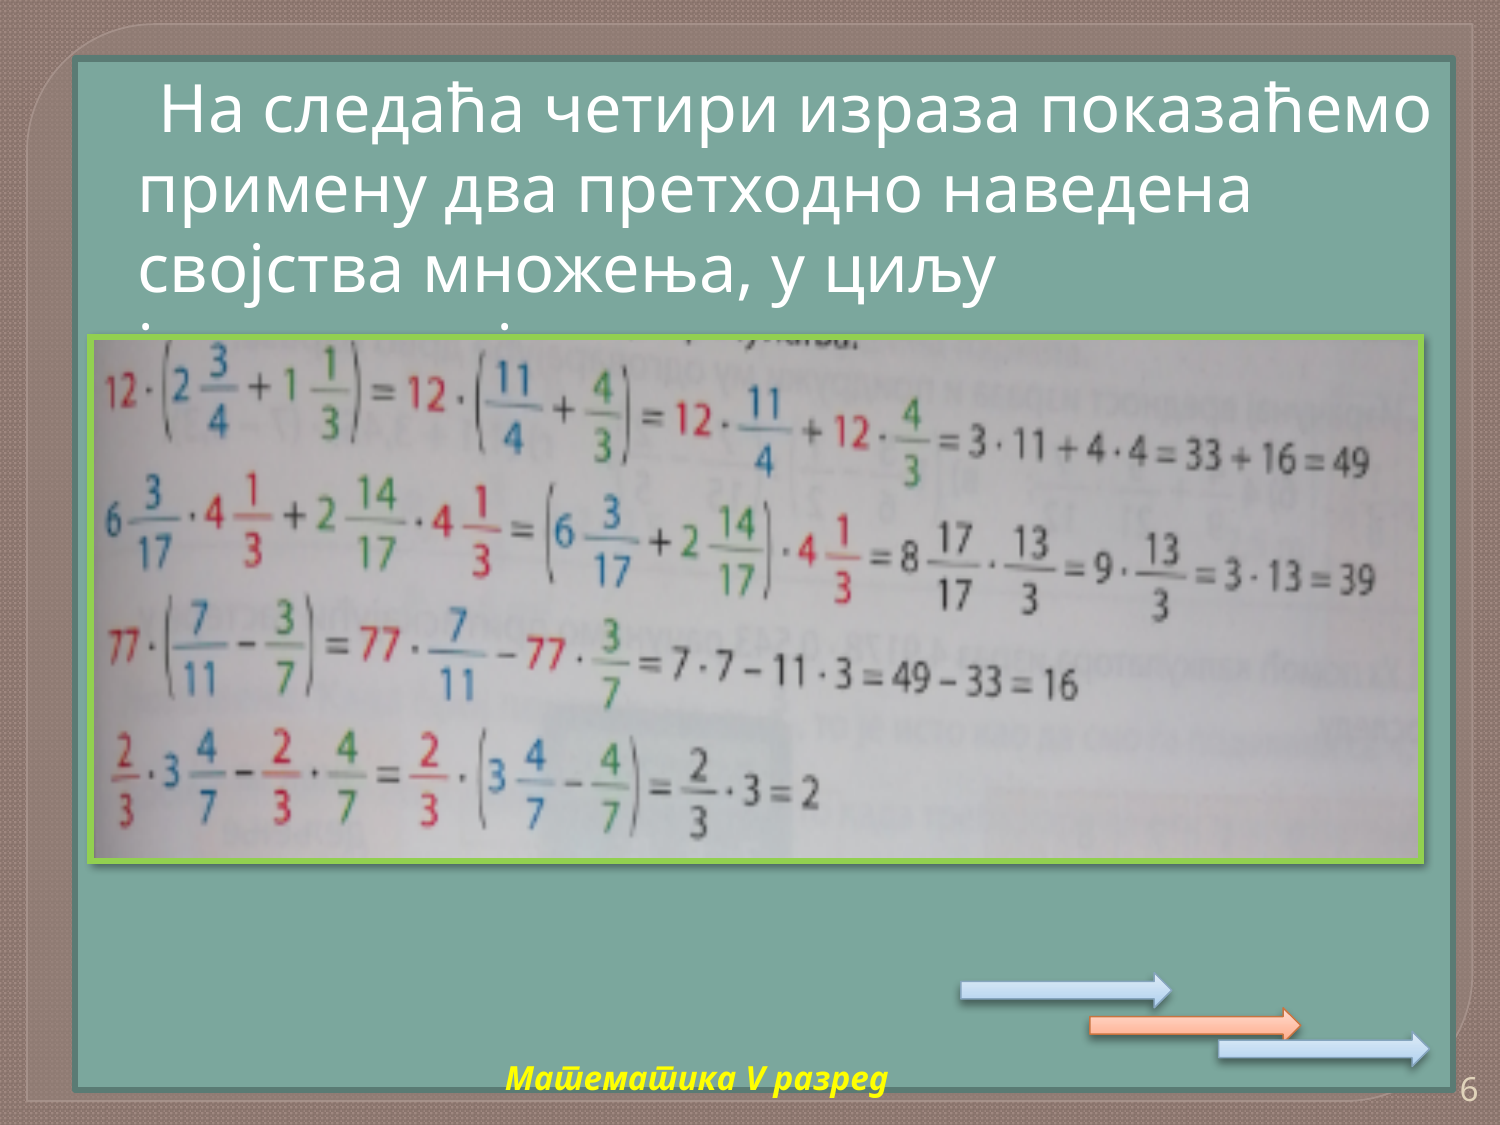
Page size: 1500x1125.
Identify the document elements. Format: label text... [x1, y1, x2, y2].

text_box [1089, 1007, 1302, 1039]
footer Математика V разред [212, 1050, 904, 1095]
text_box [960, 971, 1173, 1009]
text_box [1217, 1030, 1431, 1068]
list На следаћа четири израза показаћемо примену два претходно наведена својства множења, у циљу једноставнјег рачунања: [72, 55, 1456, 1093]
picture [93, 339, 1419, 858]
slide_number 6 [1417, 1068, 1494, 1114]
